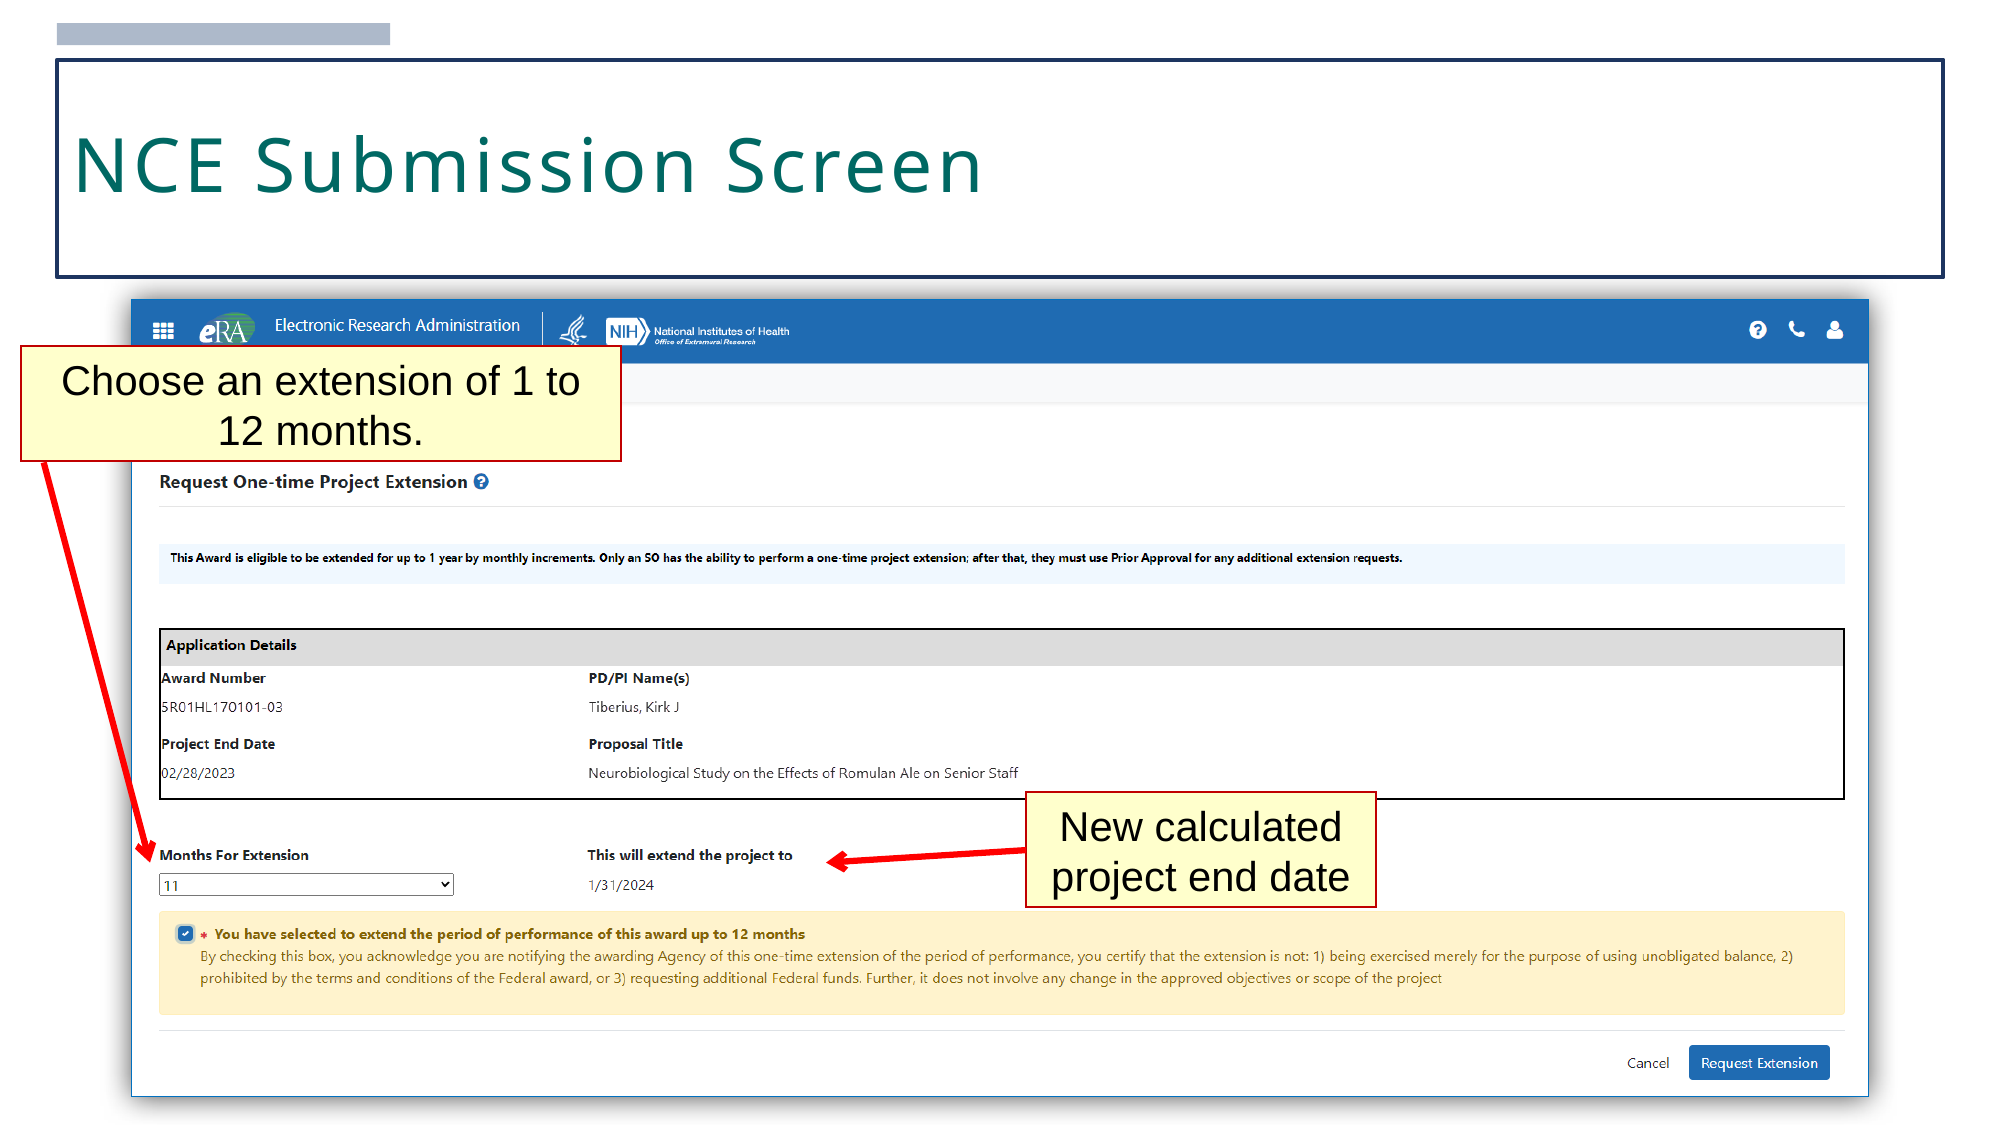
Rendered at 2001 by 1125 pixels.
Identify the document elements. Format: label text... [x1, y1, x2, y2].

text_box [43, 462, 150, 863]
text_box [826, 791, 1377, 909]
title NCE Submission Screen [55, 58, 1945, 279]
text_box Choose an extension of 1 to 12 months. [20, 346, 131, 461]
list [131, 299, 1869, 1097]
